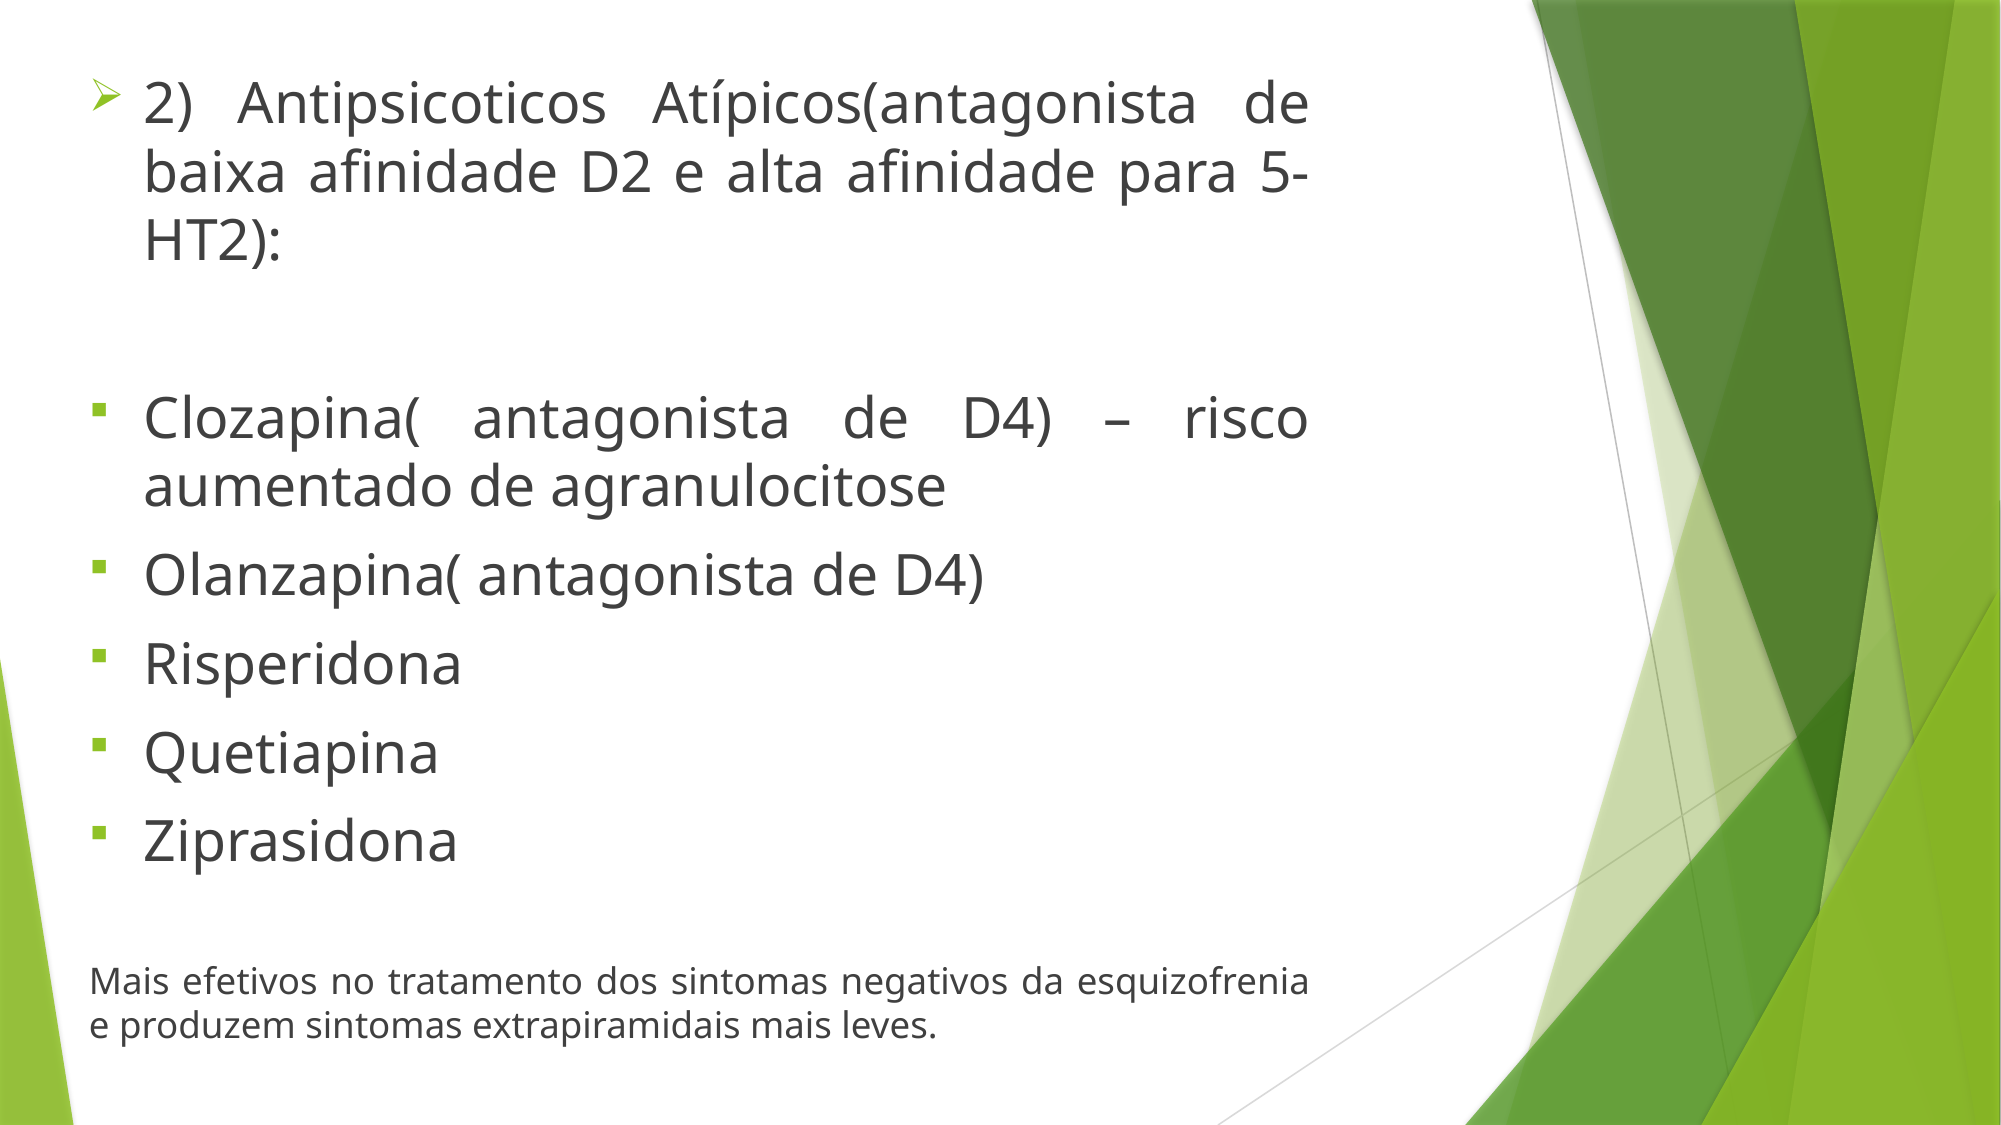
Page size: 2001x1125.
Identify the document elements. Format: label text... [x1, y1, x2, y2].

list 2) Antipsicoticos Atípicos(antagonista de baixa afinidade D2 e alta afinidade para 5-HT2): Clozapina( antagonista de D4) – risco aumentado de agranulocitose Olanzapina( antagonista de D4) Risperidona Quetiapina Ziprasidona Mais efetivos no tratamento dos sintomas negativos da esquizofrenia e produzem sintomas extrapiramidais mais leves. [73, 59, 1326, 1064]
